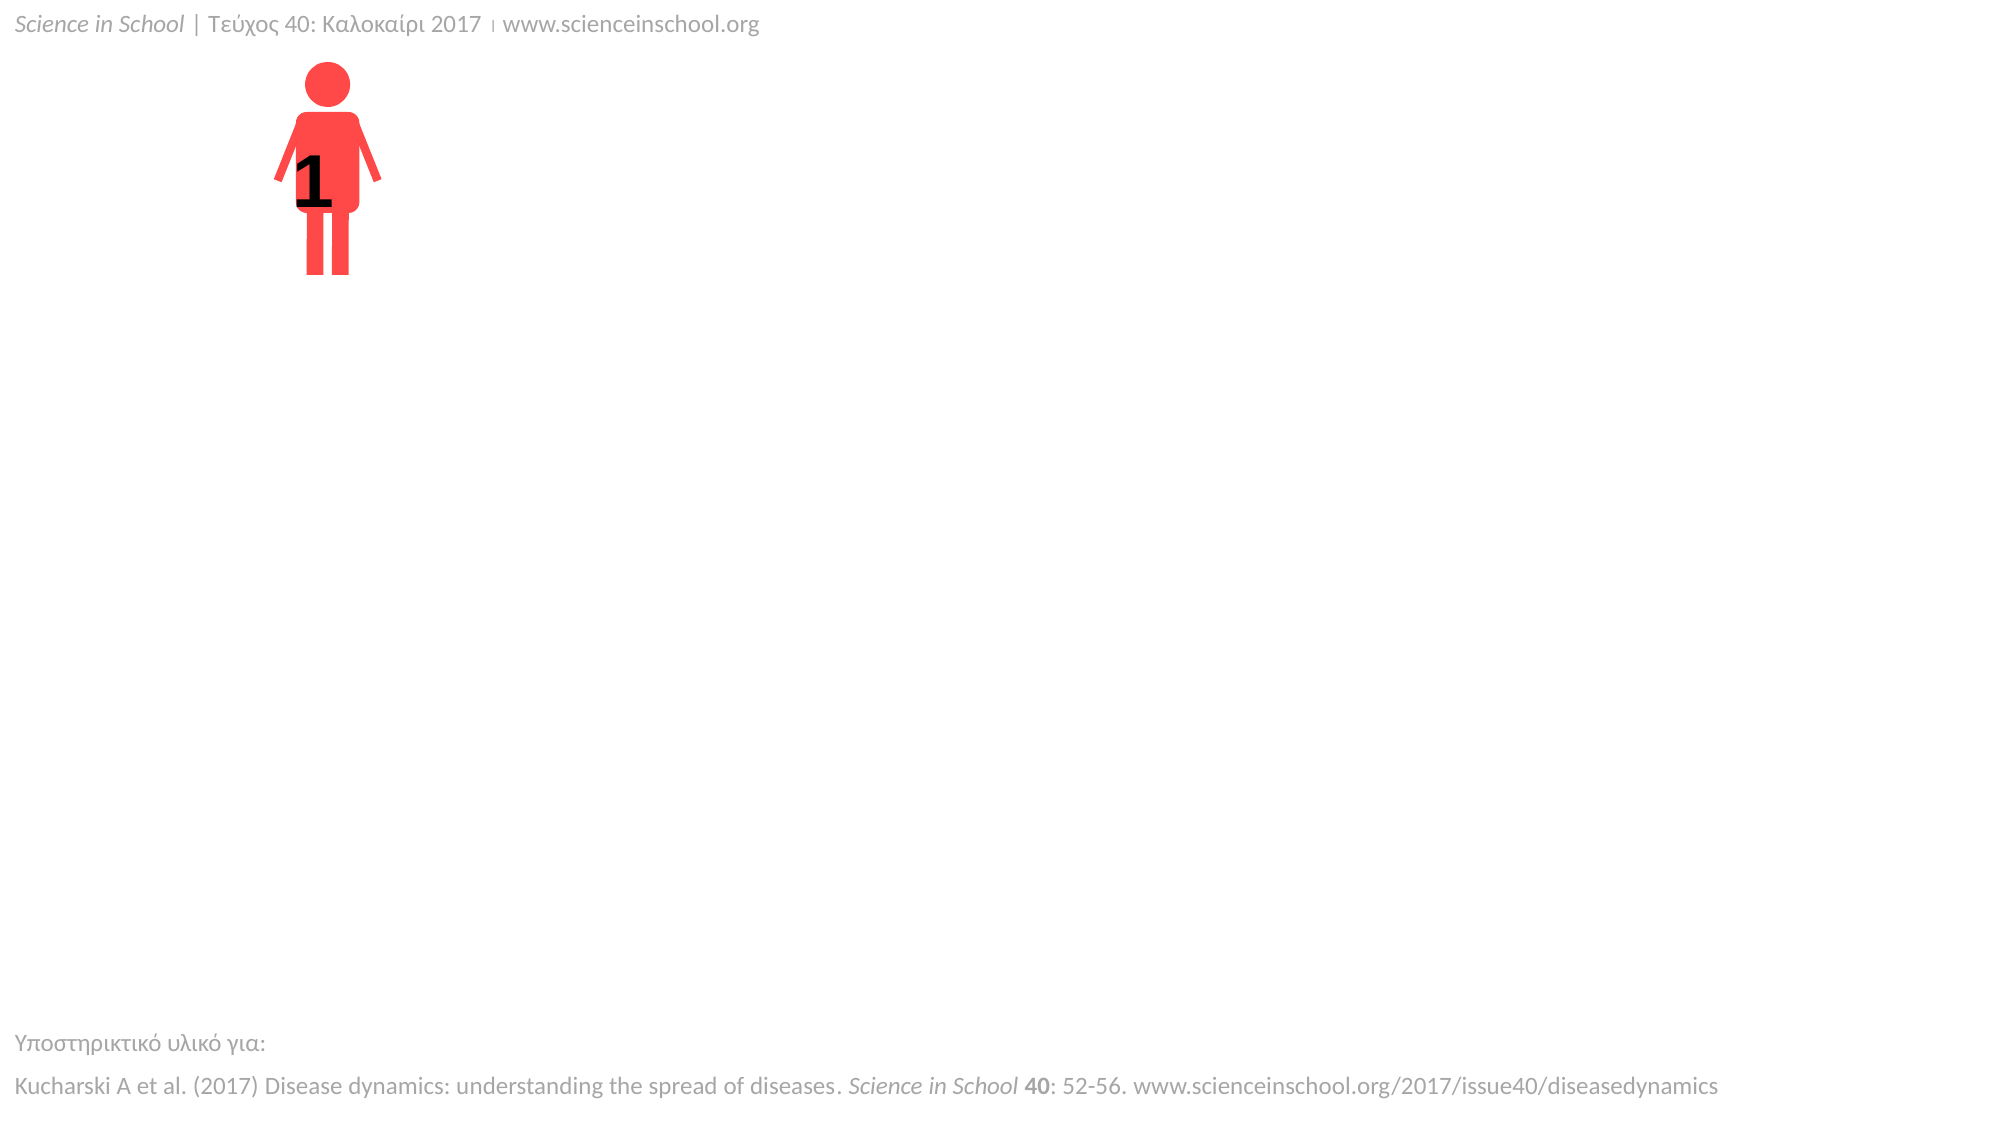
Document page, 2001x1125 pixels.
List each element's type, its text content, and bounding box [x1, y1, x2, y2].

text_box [277, 62, 378, 275]
text_box Υποστηρικτικό υλικό για: Kucharski A et al. (2017) Disease dynamics: understanding the spread of diseases. Science in School 40: 52-56. www.scienceinschool.org/2017/issue40/diseasedynamics [0, 1019, 1988, 1109]
text_box Science in School | Τεύχος 40: Καλοκαίρι 2017  www.scienceinschool.org [0, 0, 1994, 75]
